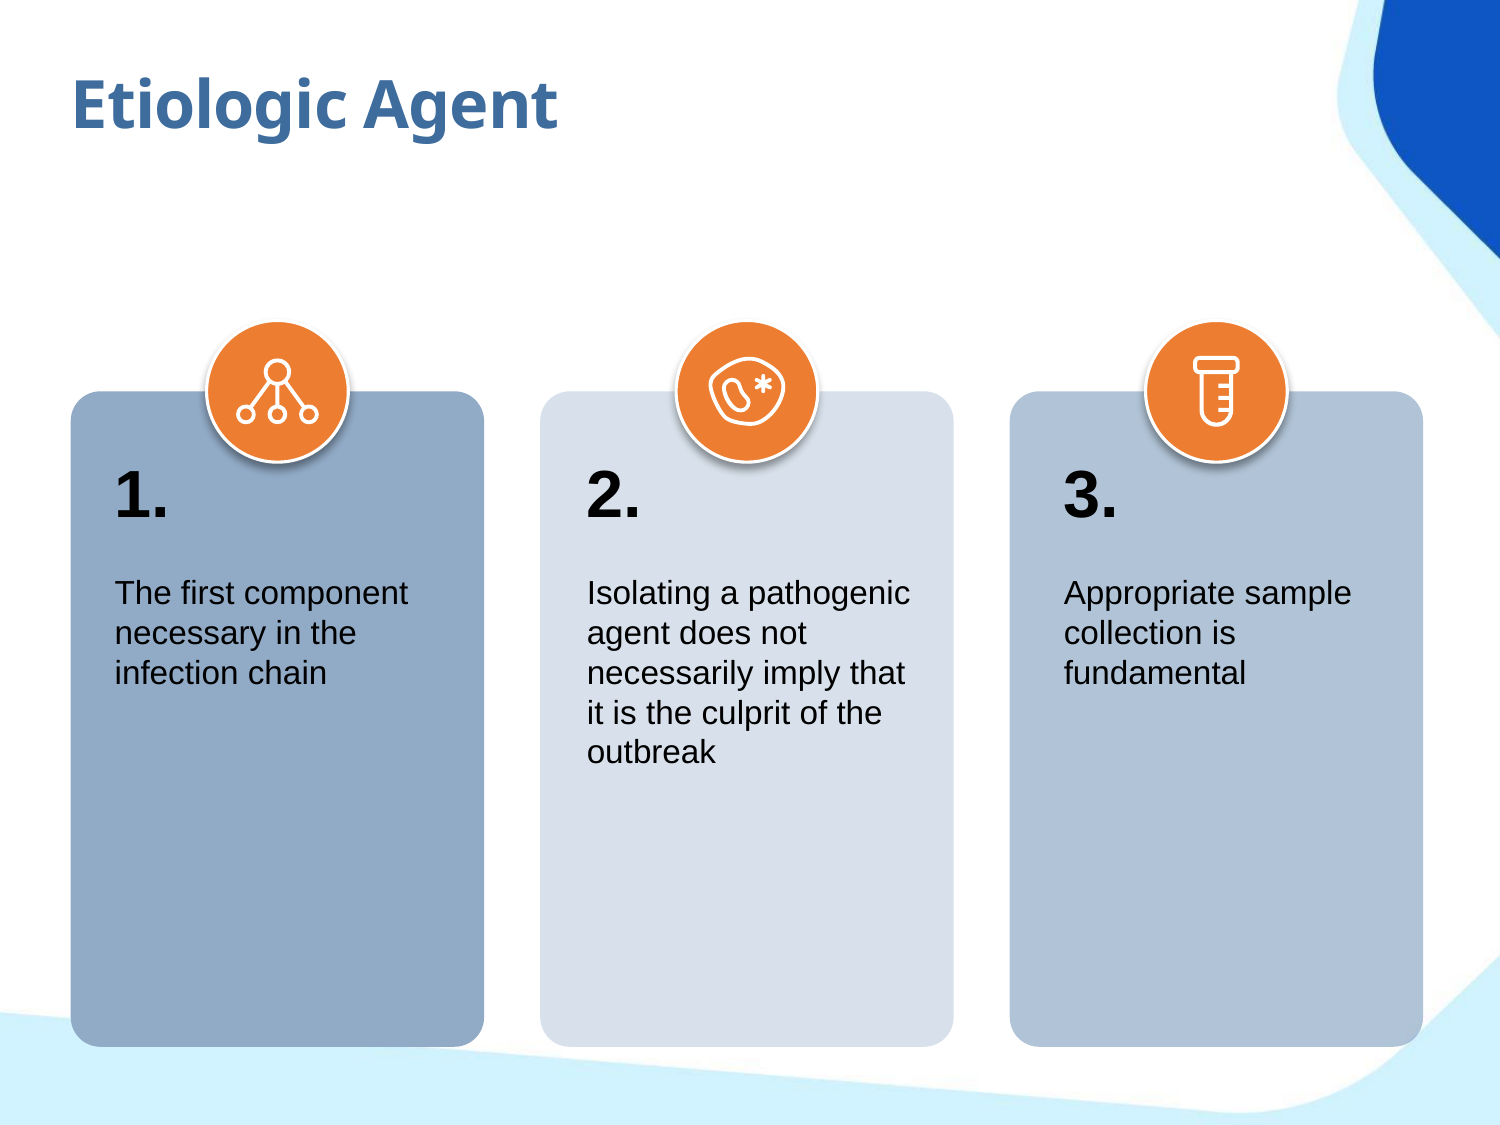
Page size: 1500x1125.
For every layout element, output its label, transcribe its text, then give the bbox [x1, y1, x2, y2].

text_box [538, 389, 956, 1049]
text_box [676, 320, 818, 451]
text_box 2. Isolating a pathogenic agent does not necessarily imply that it is the culprit of the outbreak [586, 451, 912, 771]
text_box [1193, 355, 1240, 427]
text_box [206, 320, 349, 451]
text_box [68, 389, 487, 1049]
text_box [708, 356, 786, 426]
text_box [236, 358, 319, 425]
text_box [1007, 389, 1426, 1049]
text_box Etiologic Agent [70, 62, 1354, 143]
text_box [1145, 320, 1288, 451]
picture [0, 0, 1500, 1125]
text_box 1. The first component necessary in the infection chain [114, 451, 450, 691]
text_box 3. Appropriate sample collection is fundamental [1063, 451, 1386, 691]
